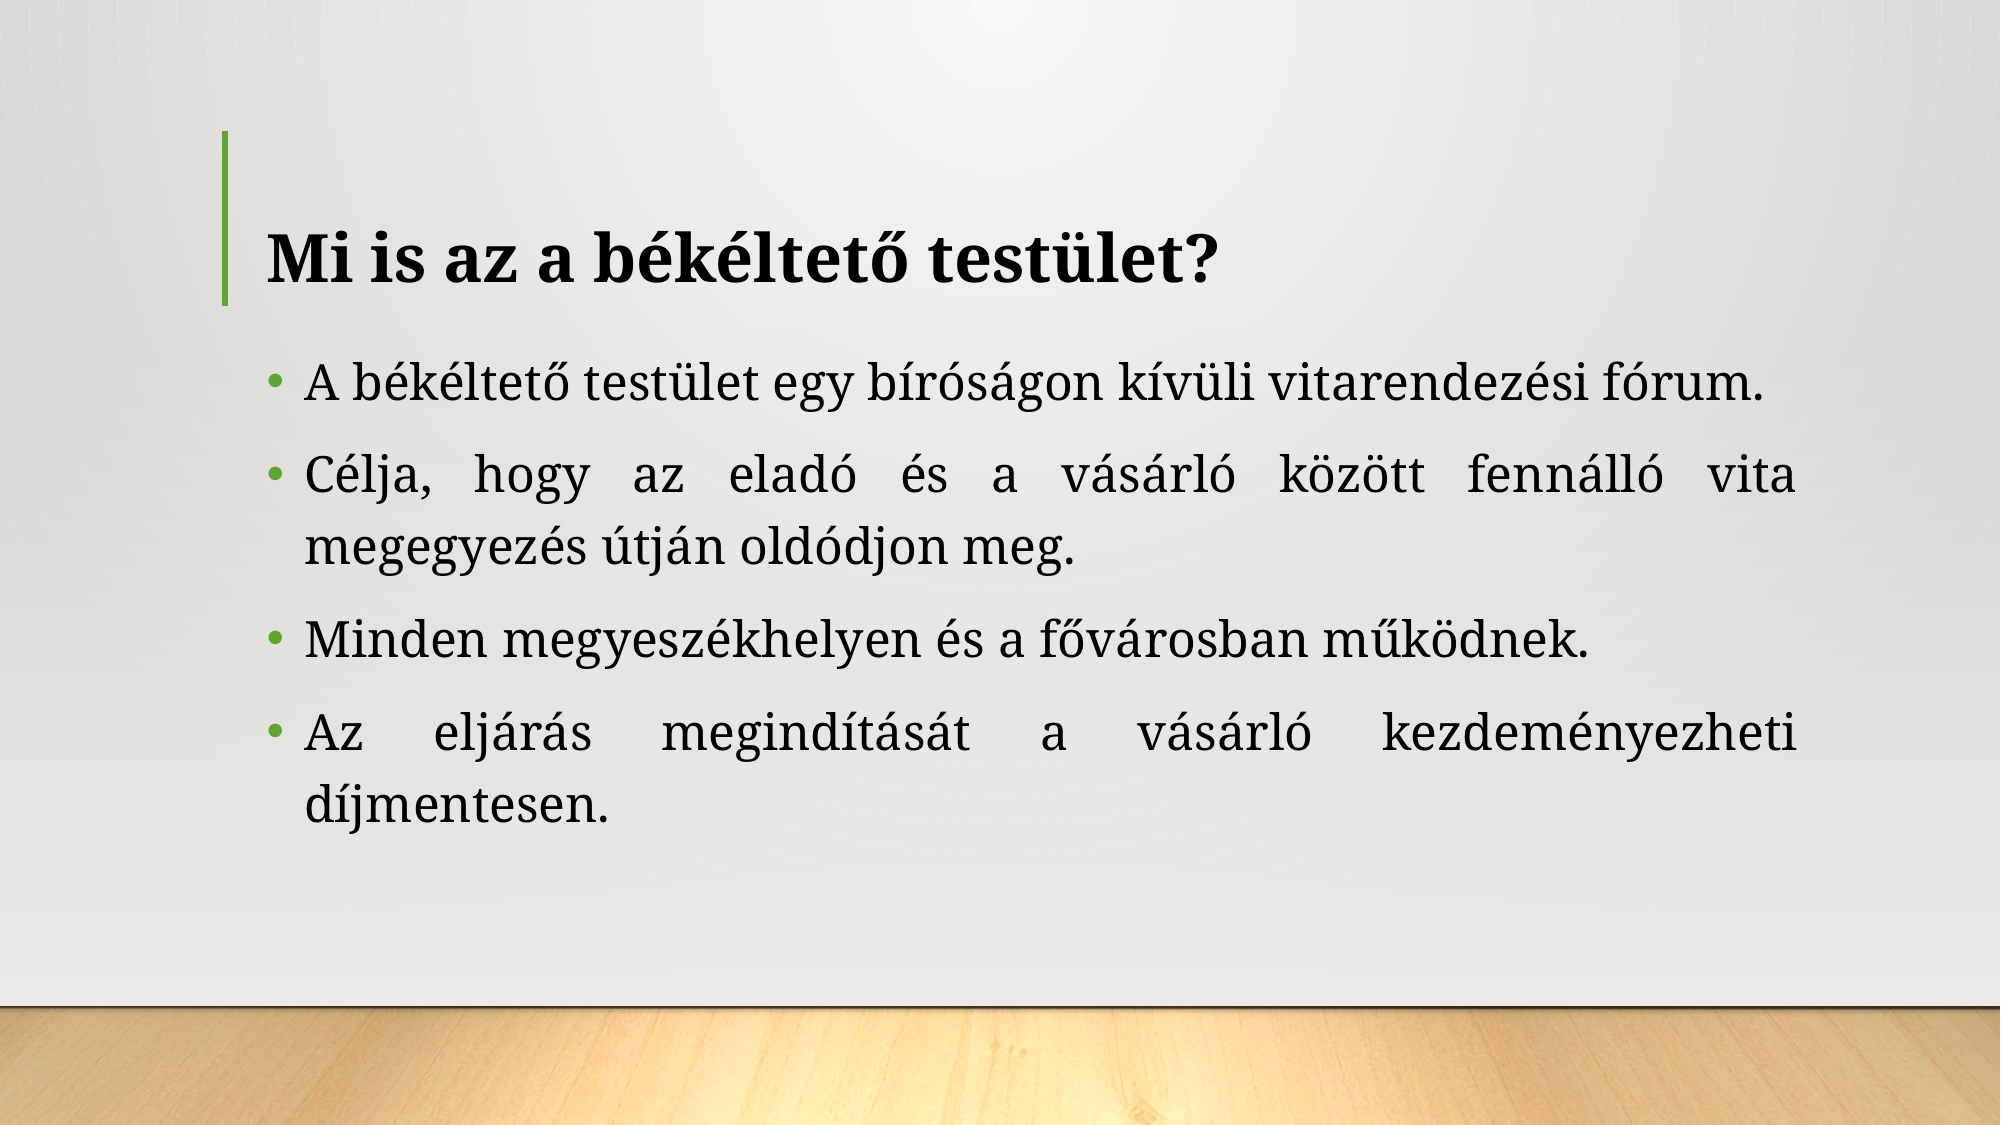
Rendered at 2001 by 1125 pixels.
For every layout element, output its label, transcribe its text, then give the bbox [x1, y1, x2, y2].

title Mi is az a békéltető testület? [251, 131, 1814, 305]
list A békéltető testület egy bíróságon kívüli vitarendezési fórum. Célja, hogy az eladó és a vásárló között fennálló vita megegyezés útján oldódjon meg. Minden megyeszékhelyen és a fővárosban működnek. Az eljárás megindítását a vásárló kezdeményezheti díjmentesen. [251, 330, 1814, 1083]
picture [0, 1006, 2000, 1125]
